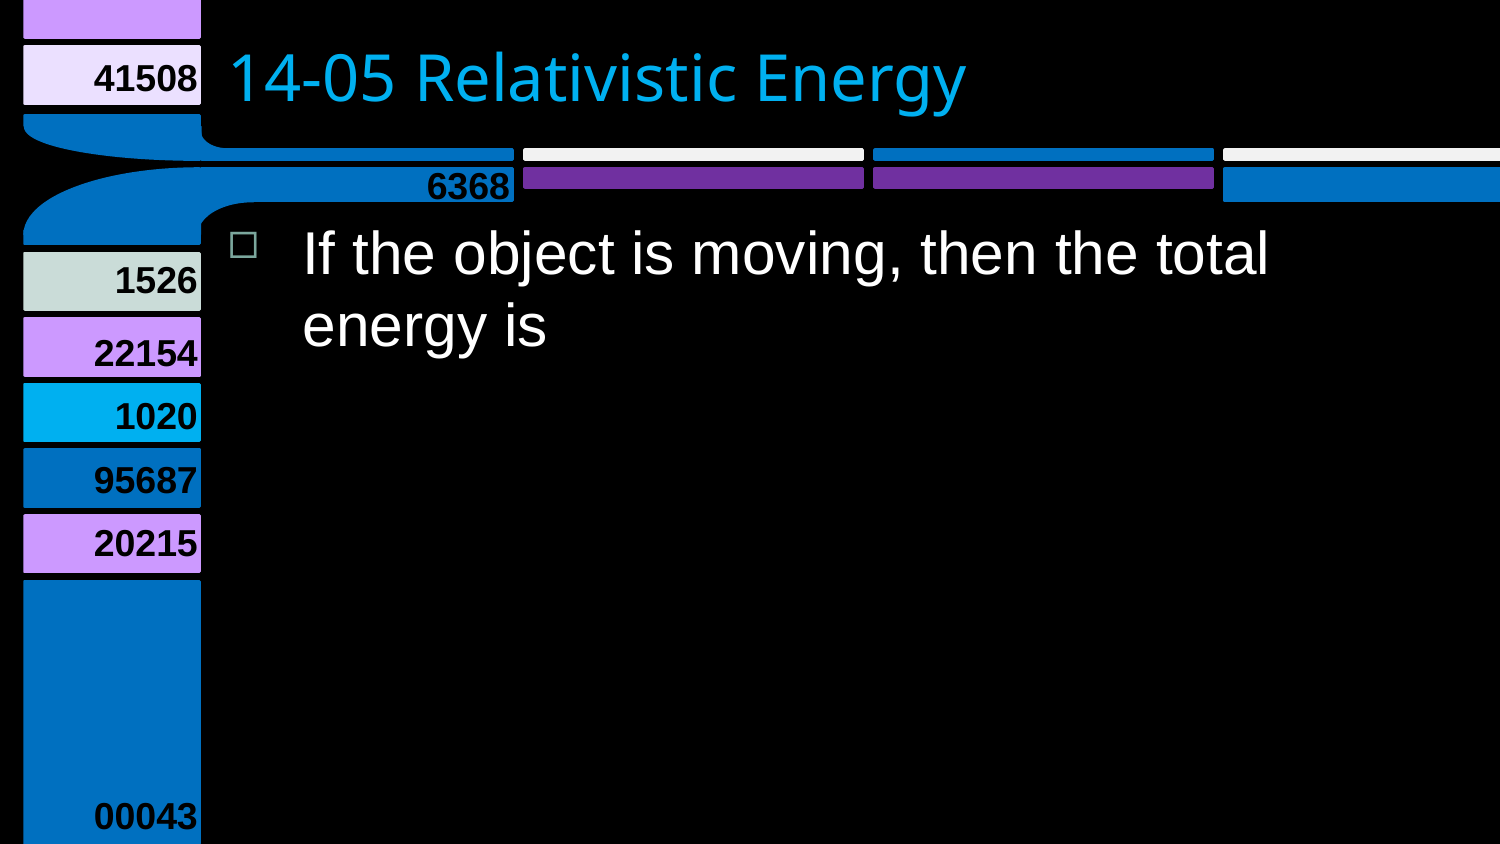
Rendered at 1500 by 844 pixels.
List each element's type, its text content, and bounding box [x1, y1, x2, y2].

title 14-05 Relativistic Energy [212, 28, 1438, 122]
